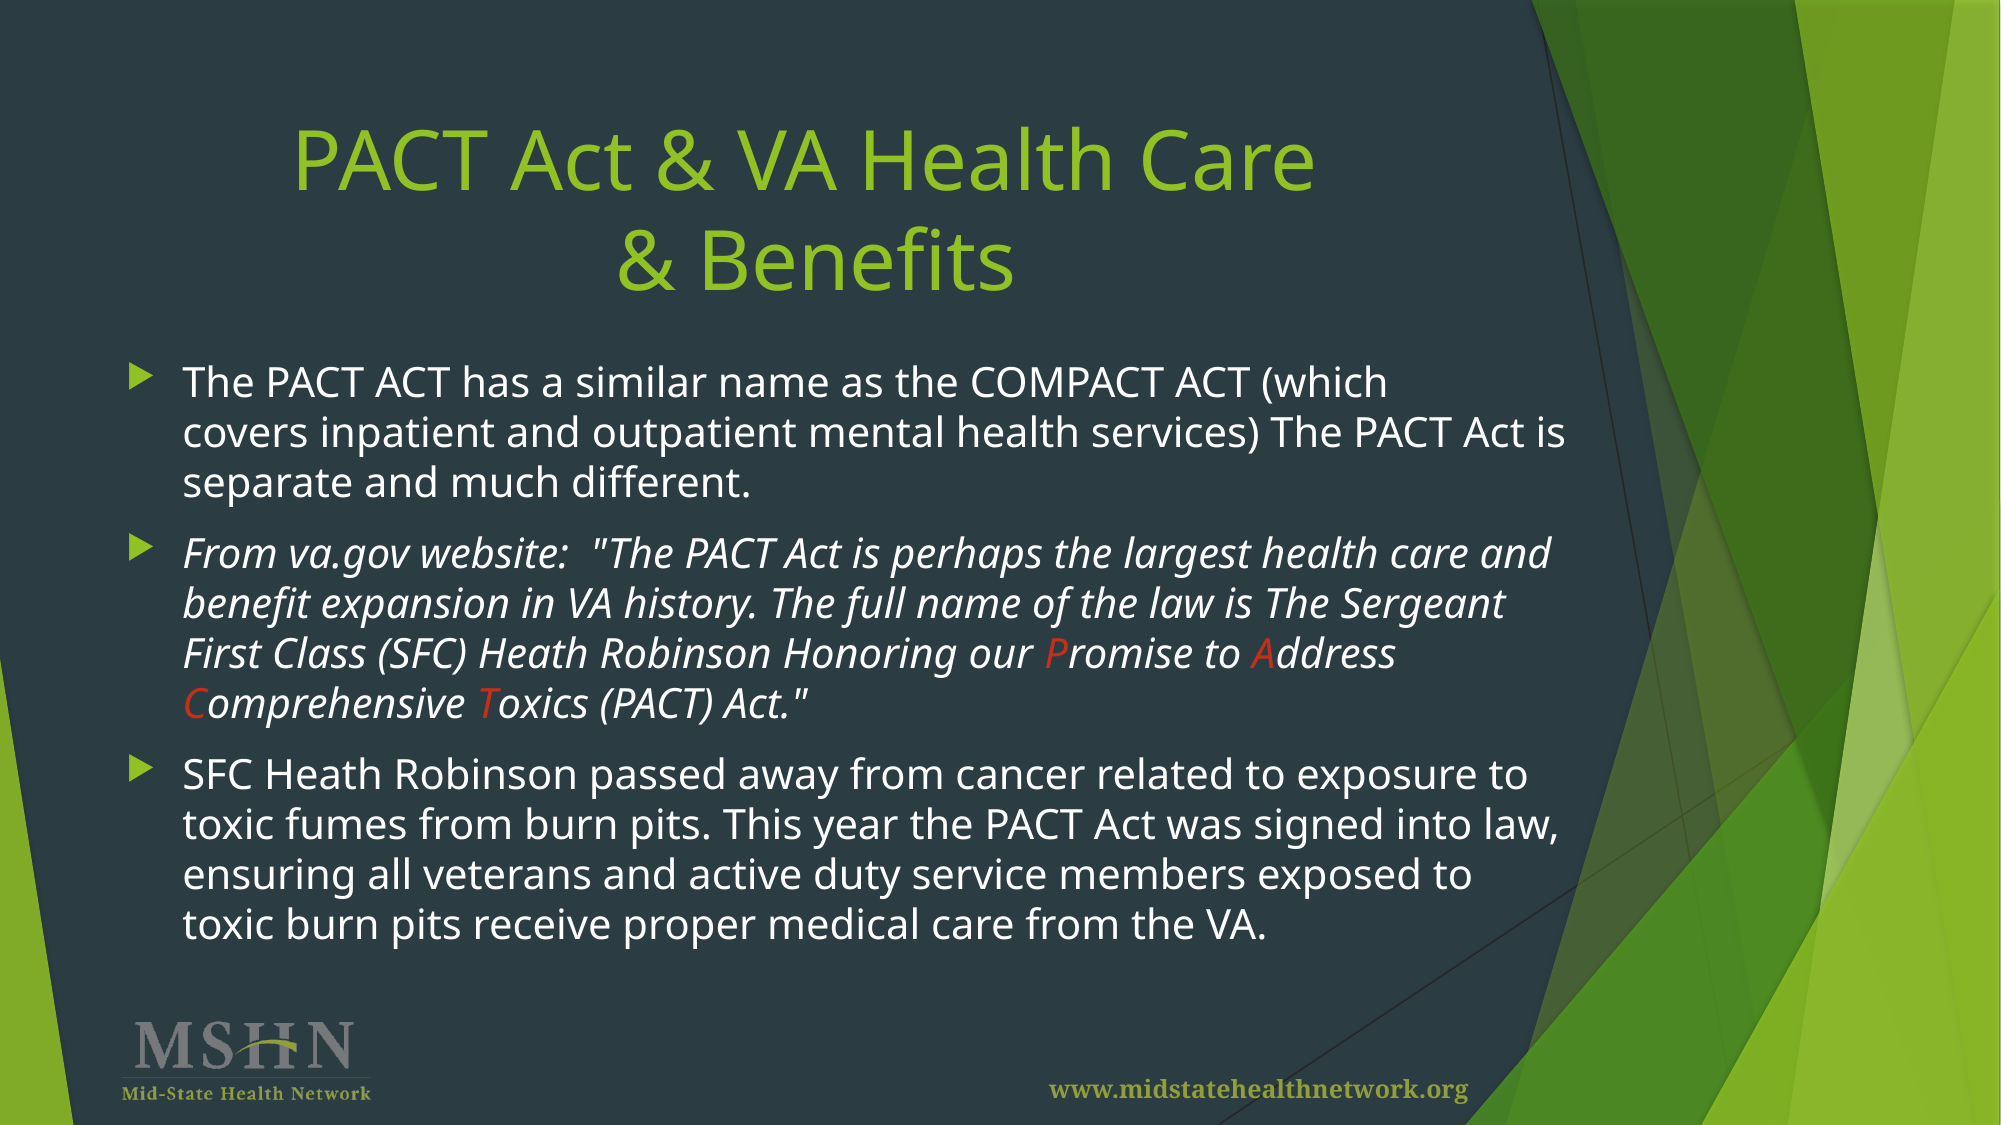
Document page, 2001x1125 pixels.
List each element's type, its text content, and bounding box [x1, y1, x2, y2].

list The PACT ACT has a similar name as the COMPACT ACT (which covers inpatient and outpatient mental health services) The PACT Act is separate and much different. From va.gov website: "The PACT Act is perhaps the largest health care and benefit expansion in VA history. The full name of the law is The Sergeant First Class (SFC) Heath Robinson Honoring our Promise to Address Comprehensive Toxics (PACT) Act." SFC Heath Robinson passed away from cancer related to exposure to toxic fumes from burn pits. This year the PACT Act was signed into law, ensuring all veterans and active duty service members exposed to toxic burn pits receive proper medical care from the VA. [111, 348, 1586, 992]
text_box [120, 1020, 1485, 1112]
title PACT Act & VA Health Care & Benefits [111, 99, 1522, 317]
